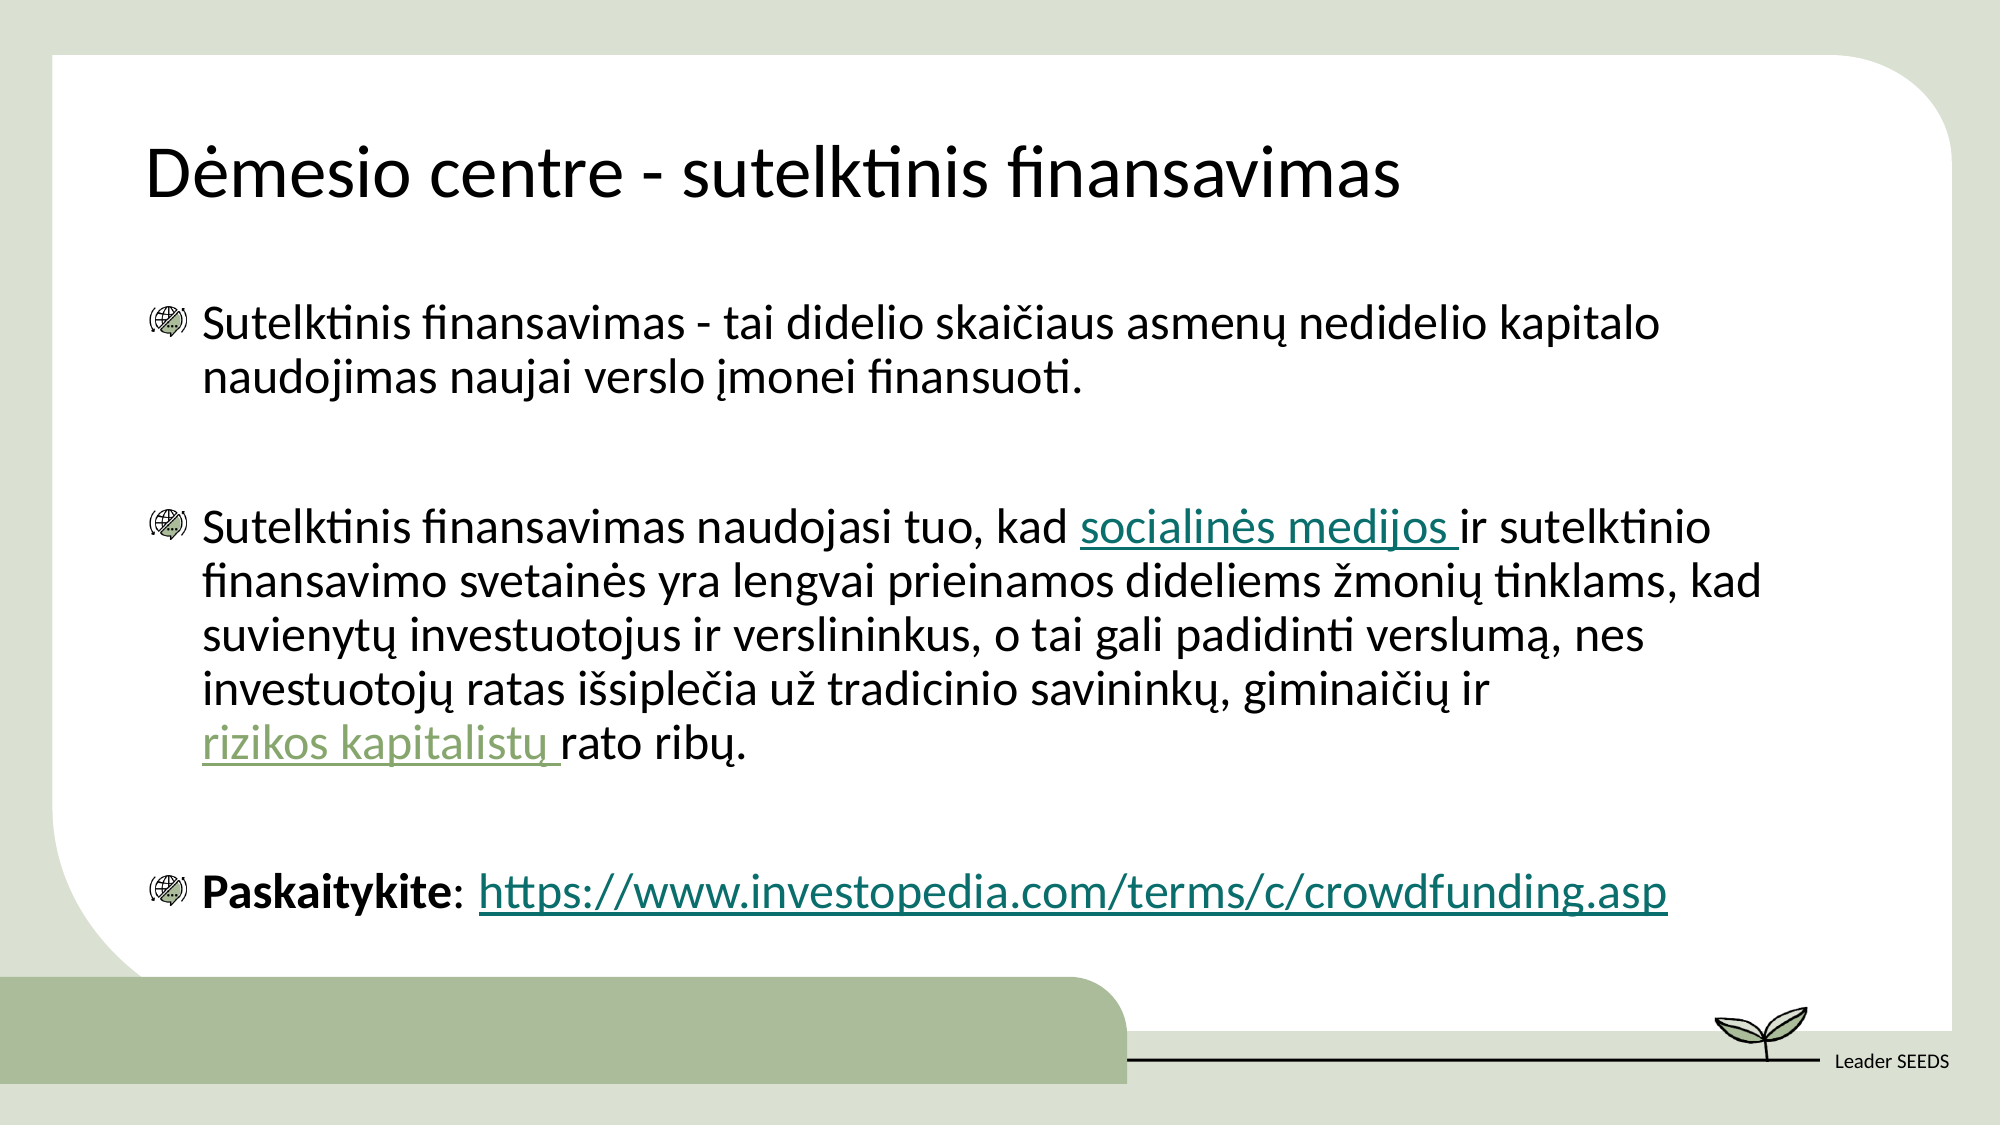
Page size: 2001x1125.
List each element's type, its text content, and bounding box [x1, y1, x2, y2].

picture [145, 872, 191, 908]
list Dėmesio centre - sutelktinis finansavimas [130, 124, 1869, 257]
list Sutelktinis finansavimas - tai didelio skaičiaus asmenų nedidelio kapitalo naudojimas naujai verslo įmonei finansuoti. ​ Sutelktinis finansavimas naudojasi tuo, kad socialinės medijos ir sutelktinio finansavimo svetainės yra lengvai prieinamos dideliems žmonių tinklams, kad suvienytų investuotojus ir verslininkus, o tai gali padidinti verslumą, nes investuotojų ratas išsiplečia už tradicinio savininkų, giminaičių ir rizikos kapitalistų rato ribų. Paskaitykite:​​ https://www.investopedia.com/terms/c/crowdfunding.asp​ [130, 289, 1869, 968]
picture [145, 303, 191, 339]
picture [145, 506, 191, 542]
